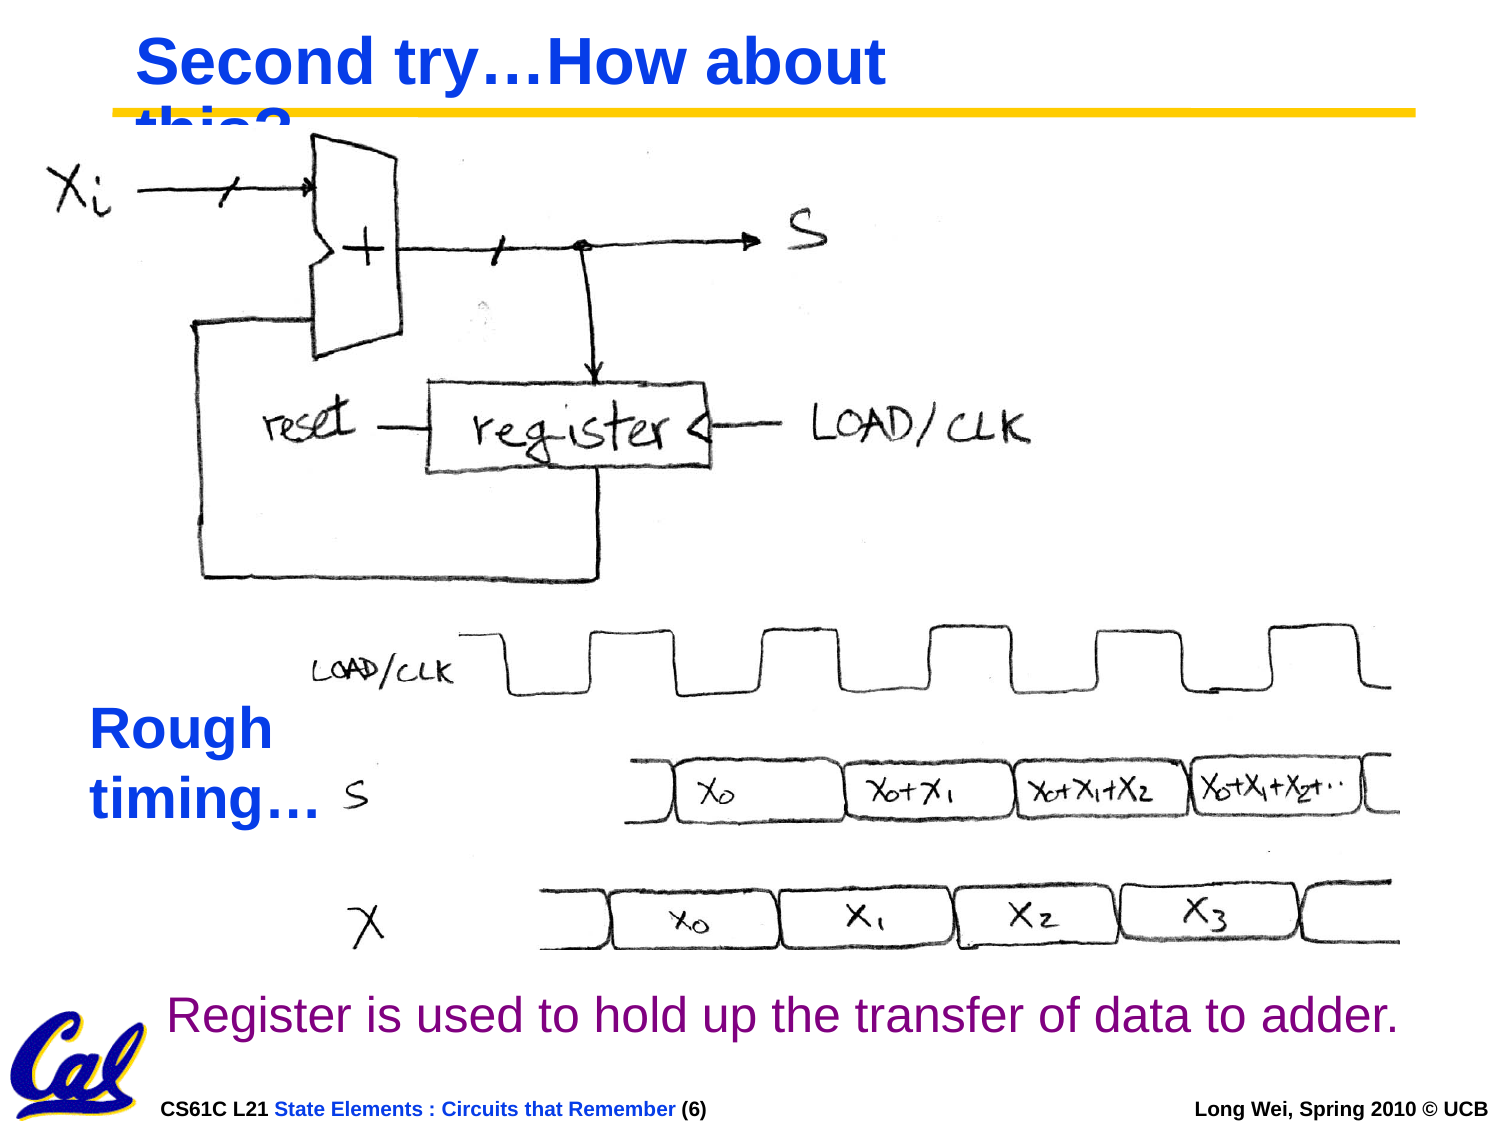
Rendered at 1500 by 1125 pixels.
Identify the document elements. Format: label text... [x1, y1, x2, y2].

text_box Rough timing… [75, 682, 307, 838]
title Second try…How about this? [124, 24, 1076, 222]
picture [10, 1011, 150, 1121]
text_box Register is used to hold up the transfer of data to adder. [151, 974, 1416, 1051]
picture [312, 621, 1401, 951]
picture [37, 124, 1038, 591]
